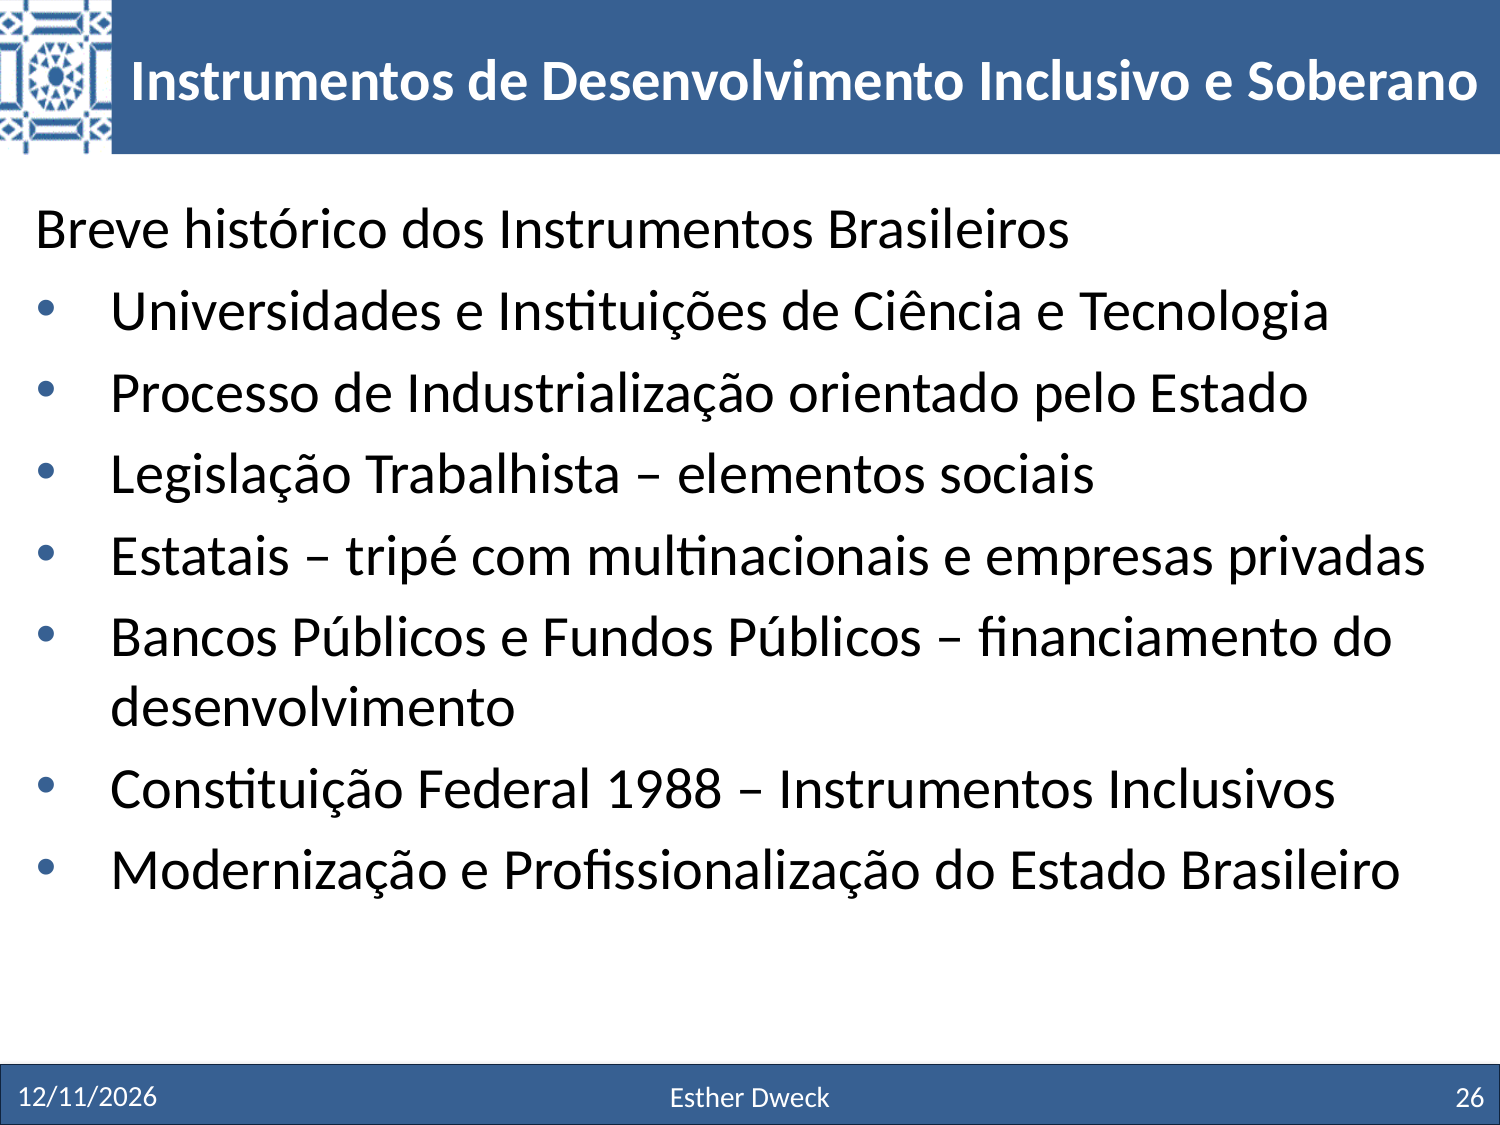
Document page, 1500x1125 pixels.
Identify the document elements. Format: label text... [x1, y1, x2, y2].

picture [0, 0, 111, 155]
list Breve histórico dos Instrumentos Brasileiros Universidades e Instituições de Ciência e Tecnologia Processo de Industrialização orientado pelo Estado Legislação Trabalhista – elementos sociais Estatais – tripé com multinacionais e empresas privadas Bancos Públicos e Fundos Públicos – financiamento do desenvolvimento Constituição Federal 1988 – Instrumentos Inclusivos Modernização e Profissionalização do Estado Brasileiro [20, 183, 1469, 1042]
slide_number 26 [1149, 1065, 1500, 1125]
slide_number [2, 1064, 353, 1125]
footer Esther Dweck [512, 1065, 988, 1125]
title Instrumentos de Desenvolvimento Inclusivo e Soberano [111, 0, 1500, 155]
